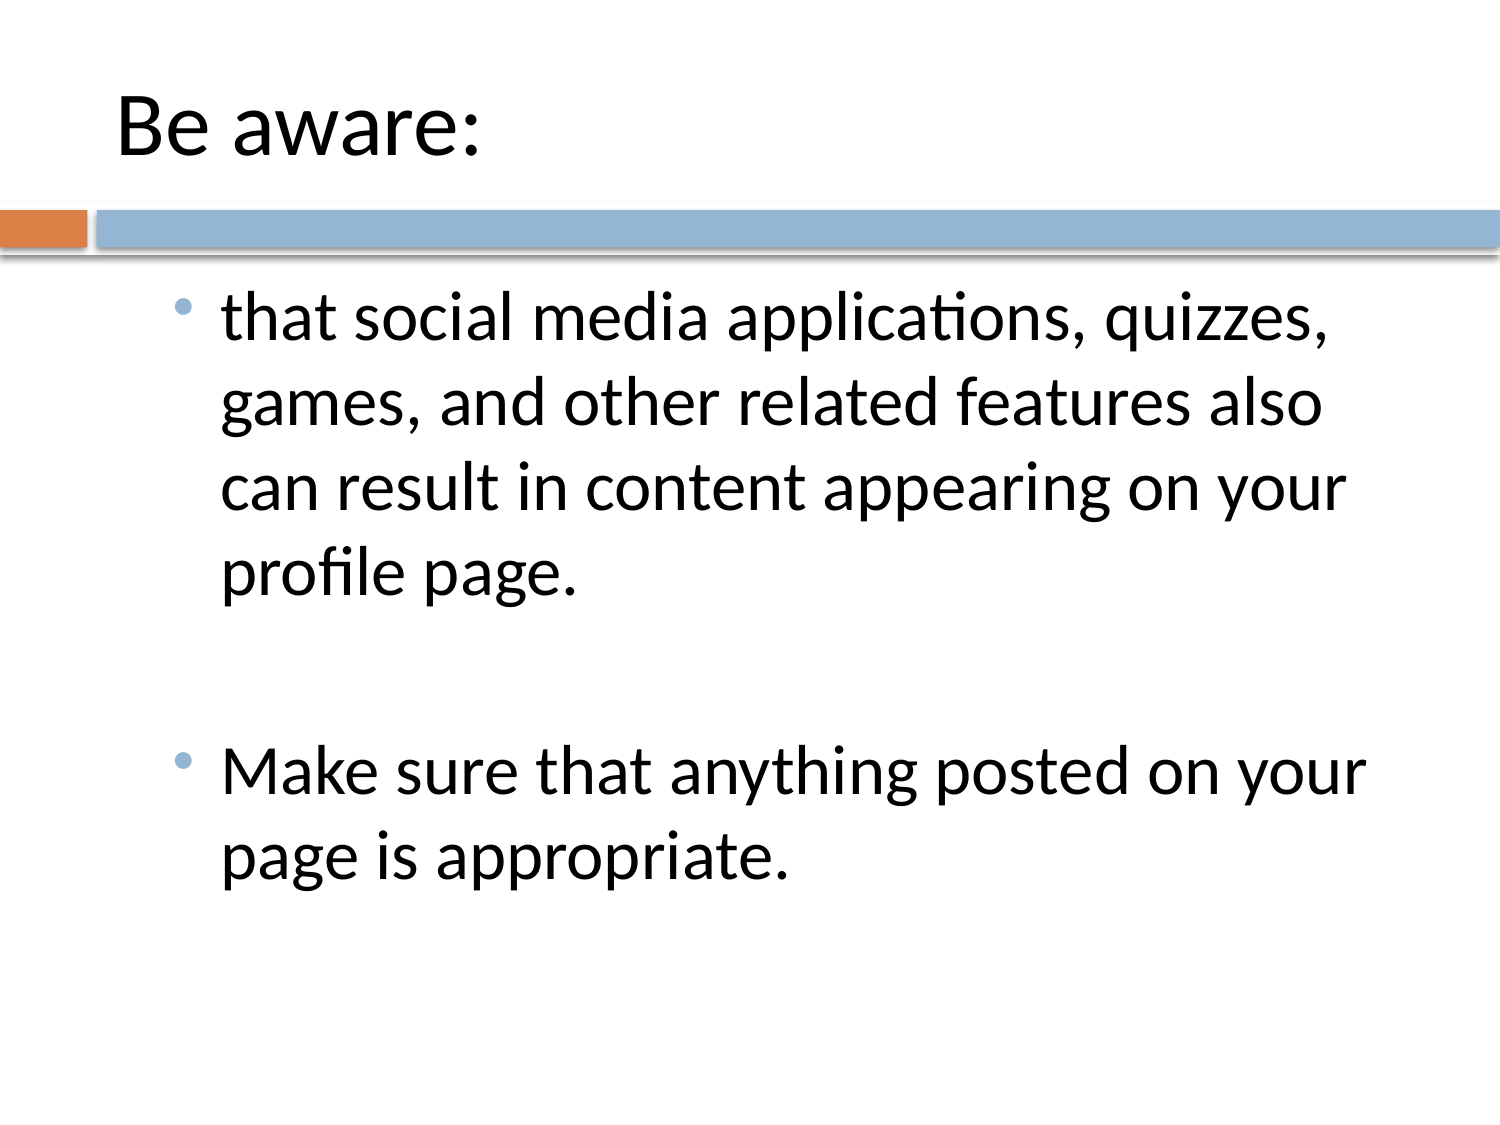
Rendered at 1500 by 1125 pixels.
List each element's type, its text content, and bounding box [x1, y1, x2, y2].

list that social media applications, quizzes, games, and other related features also can result in content appearing on your profile page. Make sure that anything posted on your page is appropriate. [100, 262, 1438, 1000]
title Be aware: [100, 37, 1438, 200]
